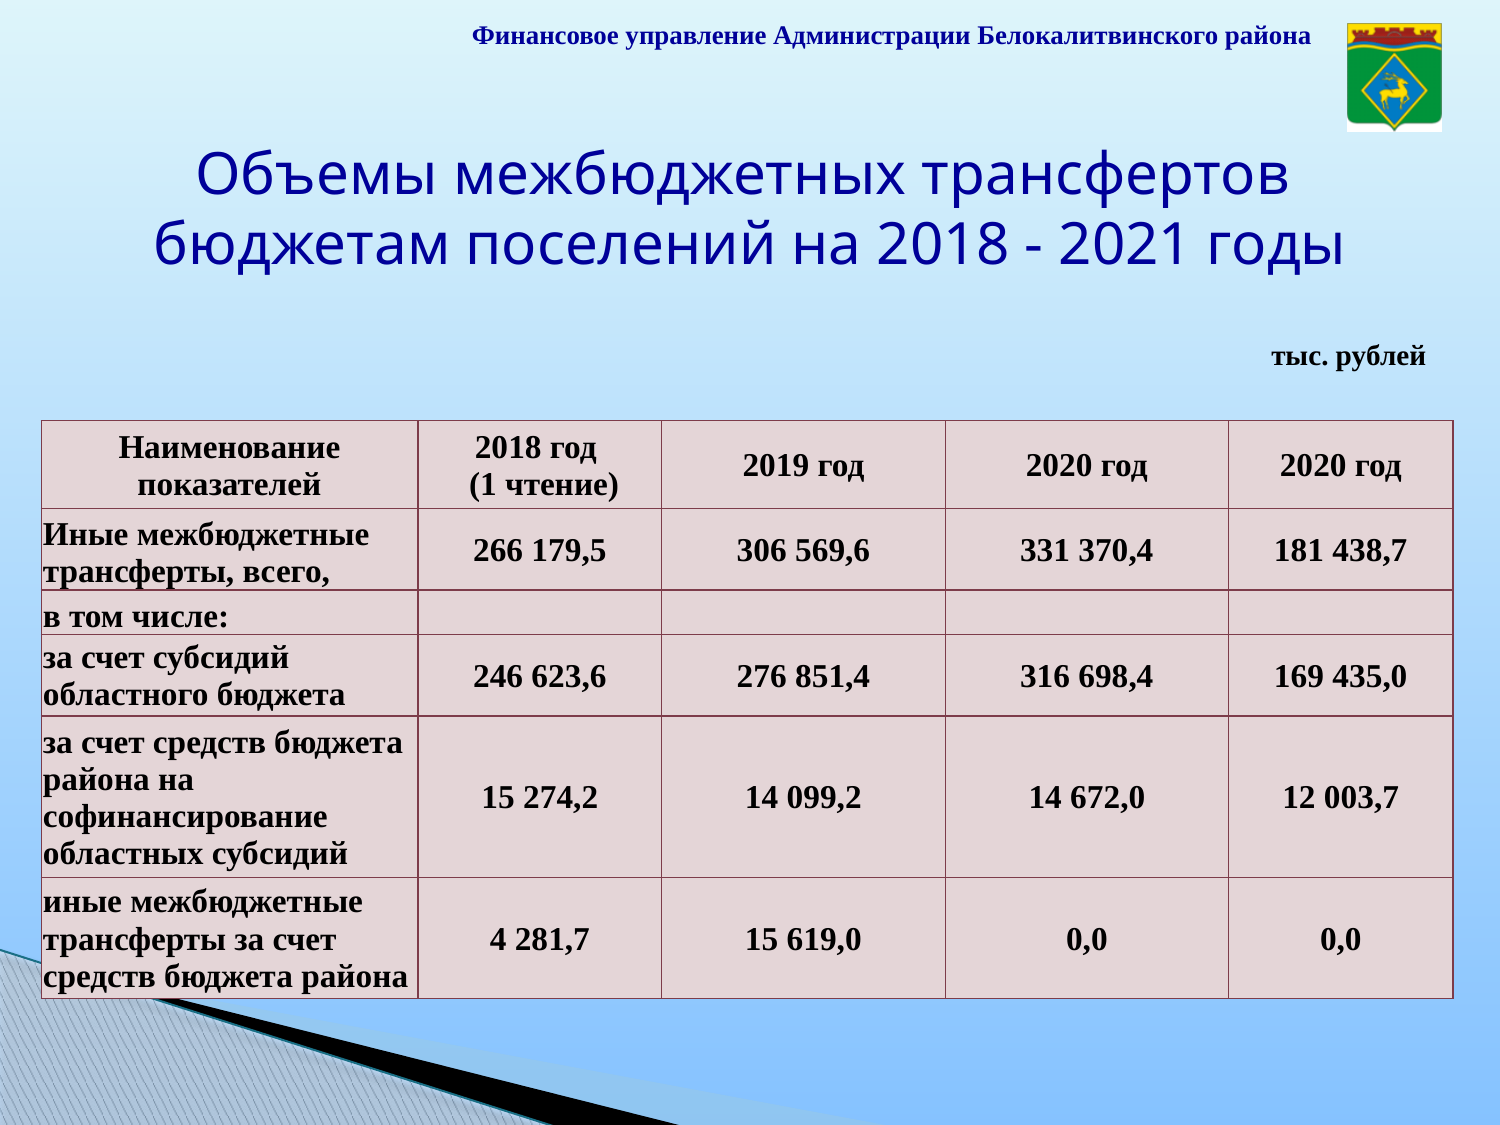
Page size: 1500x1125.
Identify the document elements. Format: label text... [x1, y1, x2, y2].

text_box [1454, 861, 1500, 865]
table_header 2020 год [946, 421, 1228, 508]
table_cell 276 851,4 [662, 635, 945, 715]
table_cell 4 281,7 [419, 878, 661, 998]
table_cell 316 698,4 [946, 635, 1228, 715]
table_header тыс. рублей [1270, 338, 1430, 372]
table_cell Иные межбюджетные трансферты, всего, [42, 509, 417, 589]
table_header 2020 год [1229, 421, 1452, 508]
table_cell [946, 591, 1228, 634]
table_cell [662, 591, 945, 634]
table_cell 14 672,0 [946, 717, 1228, 877]
table_cell за счет субсидий областного бюджета [42, 635, 417, 715]
table_header 2019 год [662, 421, 945, 508]
table_header Наименование показателей [42, 421, 417, 508]
table_cell в том числе: [42, 591, 417, 634]
table_cell 15 619,0 [662, 878, 945, 998]
table_cell иные межбюджетные трансферты за счет средств бюджета района [42, 878, 417, 998]
table_cell Муниципальная программа Белокалитвинского района "Муниципальная политика" [364, 1069, 542, 1125]
table_header 2018 год (1 чтение) [419, 421, 661, 508]
picture [1347, 23, 1442, 132]
table_cell 15 274,2 [419, 717, 661, 877]
table_cell 331 370,4 [946, 509, 1228, 589]
table_cell 306 569,6 [662, 509, 945, 589]
table_cell 266 179,5 [419, 509, 661, 589]
table_cell 12 003,7 [1229, 717, 1452, 877]
text_box Объемы межбюджетных трансфертов бюджетам поселений на 2018 - 2021 годы [0, 128, 1500, 284]
table_cell 14 099,2 [662, 717, 945, 877]
table_cell 181 438,7 [1229, 509, 1452, 589]
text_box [0, 861, 41, 865]
table_cell 169 435,0 [1229, 635, 1452, 715]
table_cell 0,0 [946, 878, 1228, 998]
table_cell 0,0 [1229, 878, 1452, 998]
table_cell [1229, 591, 1452, 634]
table_cell 246 623,6 [419, 635, 661, 715]
table_cell [419, 591, 661, 634]
title Финансовое управление Администрации Белокалитвинского района [457, 0, 1348, 71]
table_cell за счет средств бюджета района на софинансирование областных субсидий [42, 717, 417, 877]
